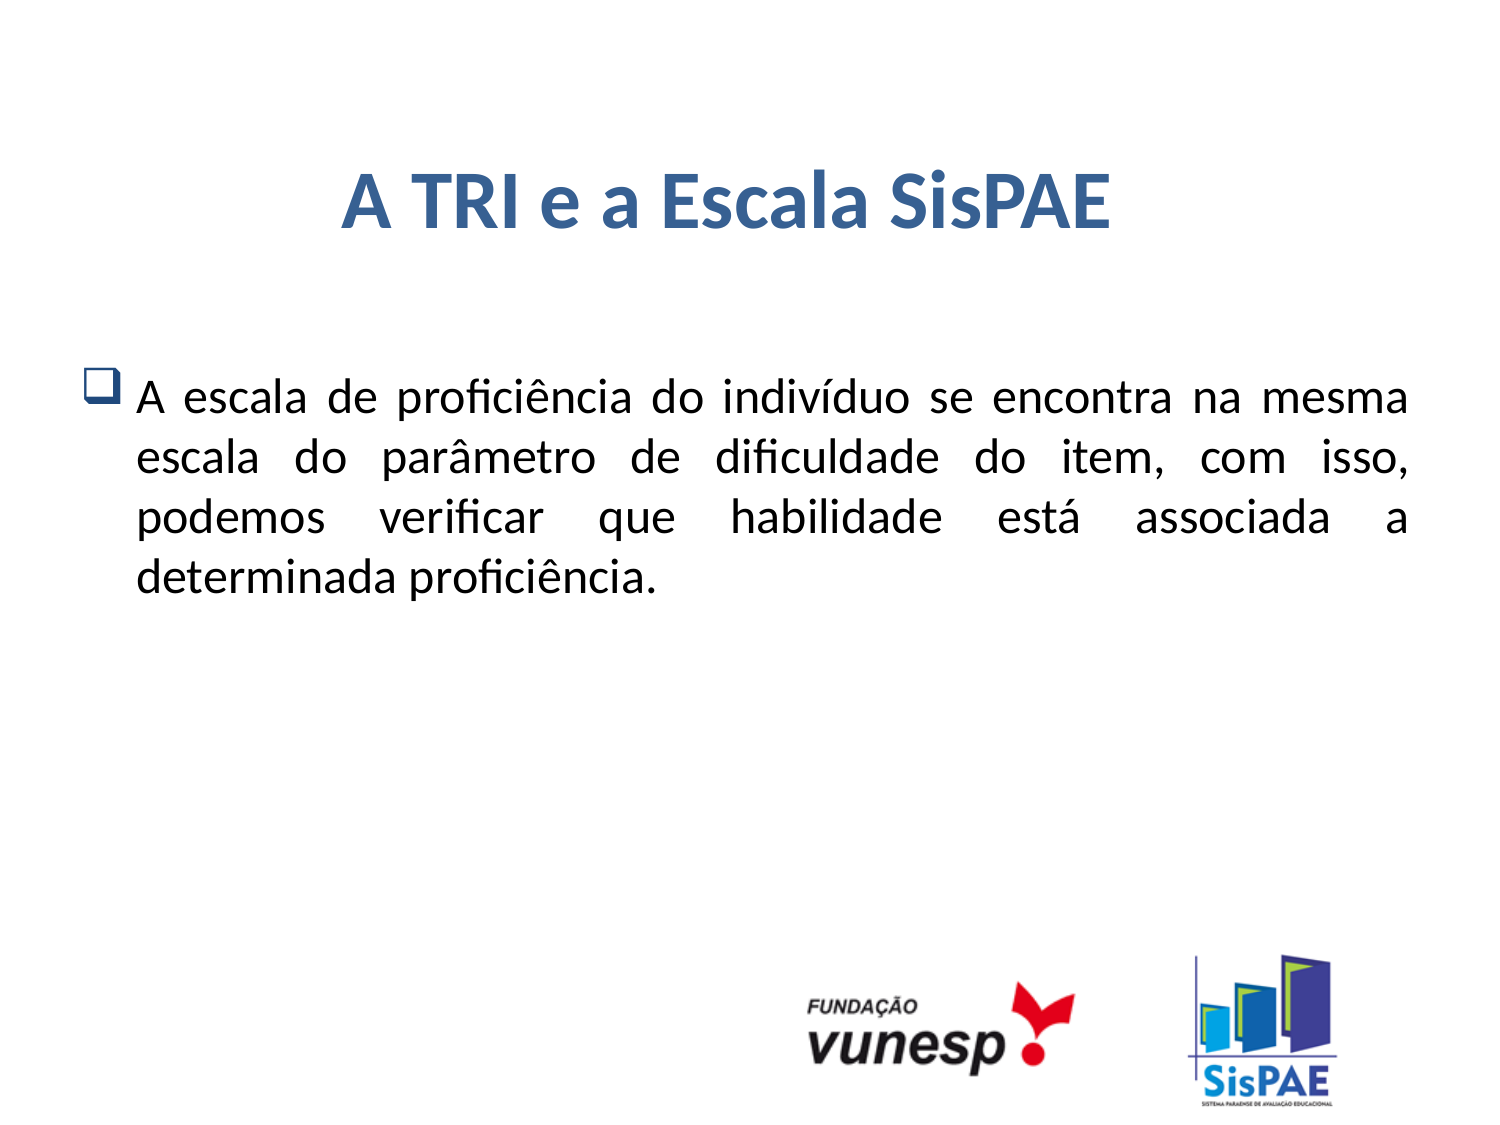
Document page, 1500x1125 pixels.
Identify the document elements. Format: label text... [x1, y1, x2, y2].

text_box A escala de proficiência do indivíduo se encontra na mesma escala do parâmetro de dificuldade do item, com isso, podemos verificar que habilidade está associada a determinada proficiência. [64, 290, 1426, 976]
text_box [773, 939, 1341, 1118]
title A TRI e a Escala SisPAE [29, 66, 1425, 324]
